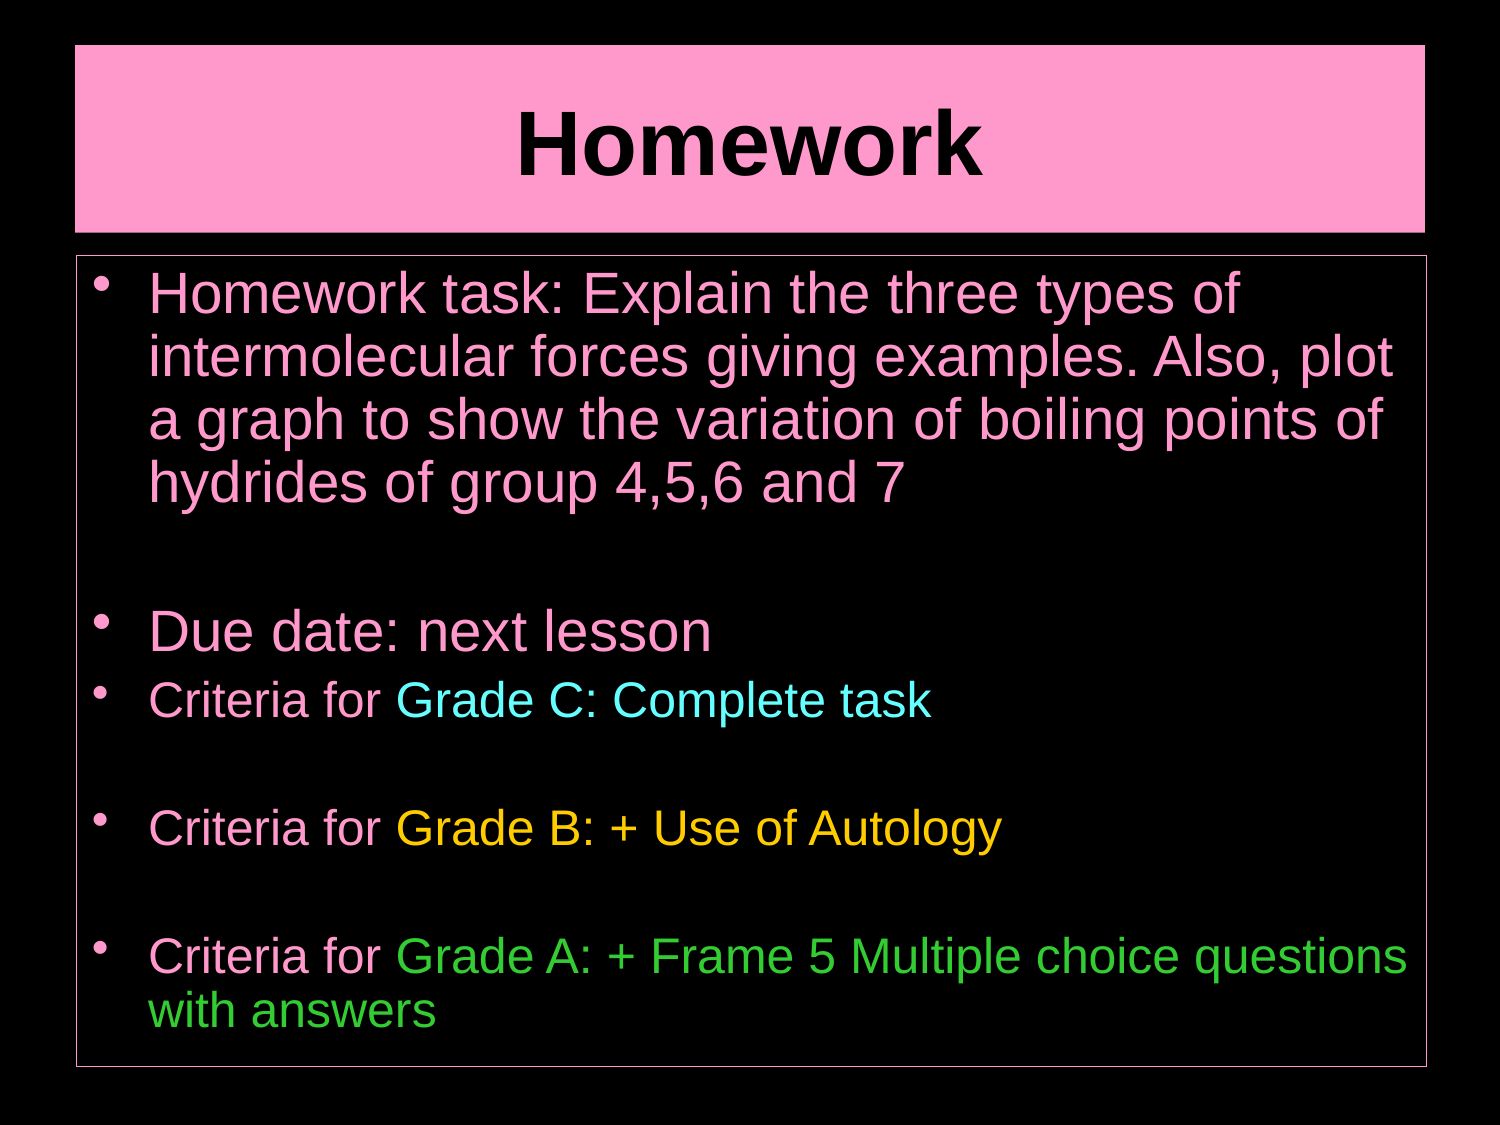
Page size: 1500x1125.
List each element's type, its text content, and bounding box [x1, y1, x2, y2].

list Homework task: Explain the three types of intermolecular forces giving examples. Also, plot a graph to show the variation of boiling points of hydrides of group 4,5,6 and 7 Due date: next lesson Criteria for Grade C: Complete task Criteria for Grade B: + Use of Autology Criteria for Grade A: + Frame 5 Multiple choice questions with answers [76, 255, 1427, 1067]
title Homework [75, 45, 1425, 233]
